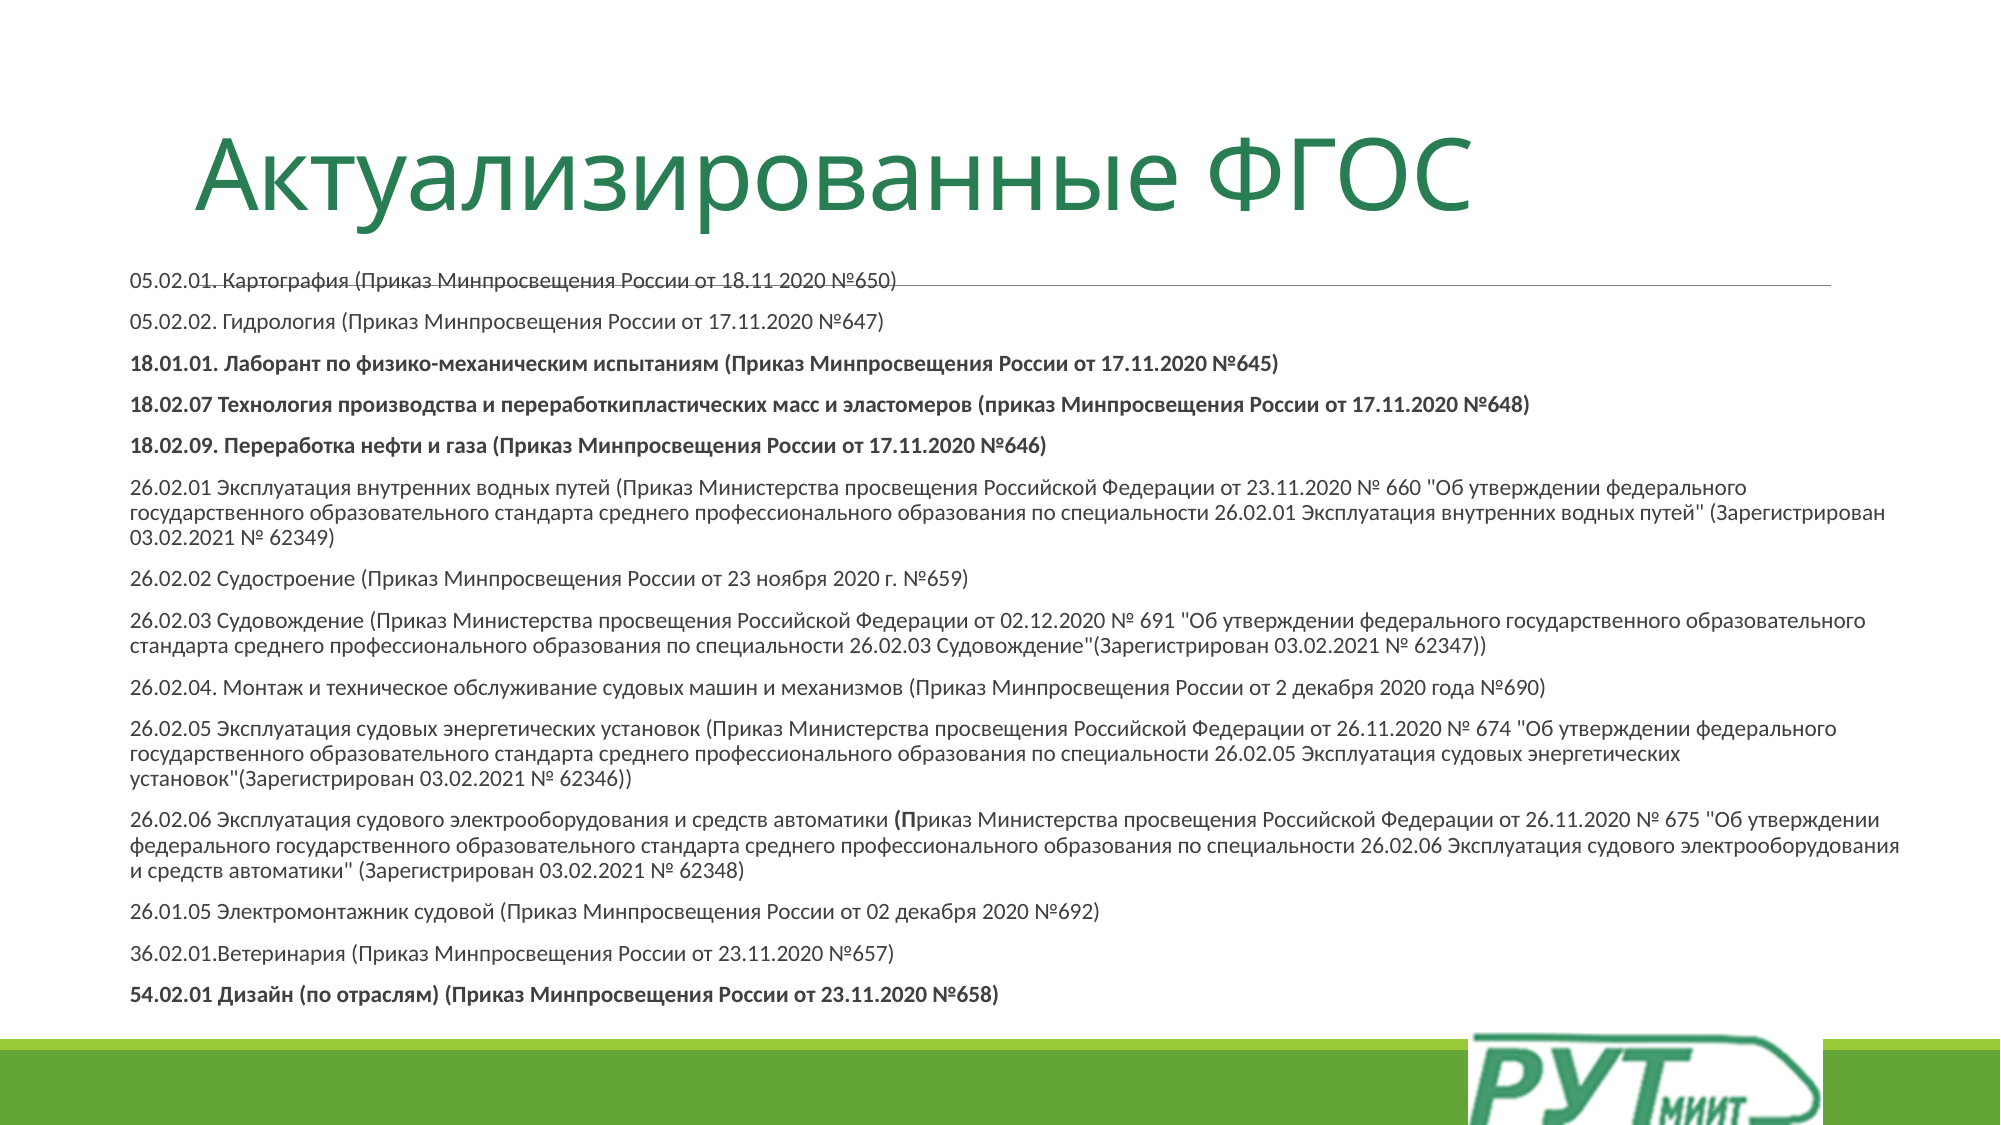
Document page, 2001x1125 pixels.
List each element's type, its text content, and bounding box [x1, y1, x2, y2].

title Актуализированные ФГОС [180, 47, 1830, 239]
list 05.02.01. Картография (Приказ Минпросвещения России от 18.11 2020 №650) 05.02.02. Гидрология (Приказ Минпросвещения России от 17.11.2020 №647) 18.01.01. Лаборант по физико-механическим испытаниям (Приказ Минпросвещения России от 17.11.2020 №645) 18.02.07 Технология производства и переработкипластических масс и эластомеров (приказ Минпросвещения России от 17.11.2020 №648) 18.02.09. Переработка нефти и газа (Приказ Минпросвещения России от 17.11.2020 №646) 26.02.01 Эксплуатация внутренних водных путей (Приказ Министерства просвещения Российской Федерации от 23.11.2020 № 660 "Об утверждении федерального государственного образовательного стандарта среднего профессионального образования по специальности 26.02.01 Эксплуатация внутренних водных путей" (Зарегистрирован 03.02.2021 № 62349) 26.02.02 Судостроение (Приказ Минпросвещения России от 23 ноября 2020 г. №659) 26.02.03 Судовождение (Приказ Министерства просвещения Российской Федерации от 02.12.2020 № 691 "Об утверждении федерального государственного образовательного стандарта среднего профессионального образования по специальности 26.02.03 Судовождение"(Зарегистрирован 03.02.2021 № 62347)) 26.02.04. Монтаж и техническое обслуживание судовых машин и механизмов (Приказ Минпросвещения России от 2 декабря 2020 года №690) 26.02.05 Эксплуатация судовых энергетических установок (Приказ Министерства просвещения Российской Федерации от 26.11.2020 № 674 "Об утверждении федерального государственного образовательного стандарта среднего профессионального образования по специальности 26.02.05 Эксплуатация судовых энергетических установок"(Зарегистрирован 03.02.2021 № 62346)) 26.02.06 Эксплуатация судового электрооборудования и средств автоматики (Приказ Министерства просвещения Российской Федерации от 26.11.2020 № 675 "Об утверждении федерального государственного образовательного стандарта среднего профессионального образования по специальности 26.02.06 Эксплуатация судового электрооборудования и средств автоматики" (Зарегистрирован 03.02.2021 № 62348) 26.01.05 Электромонтажник судовой (Приказ Минпросвещения России от 02 декабря 2020 №692) 36.02.01.Ветеринария (Приказ Минпросвещения России от 23.11.2020 №657) 54.02.01 Дизайн (по отраслям) (Приказ Минпросвещения России от 23.11.2020 №658) [112, 260, 1910, 1020]
picture [1468, 1032, 1823, 1125]
